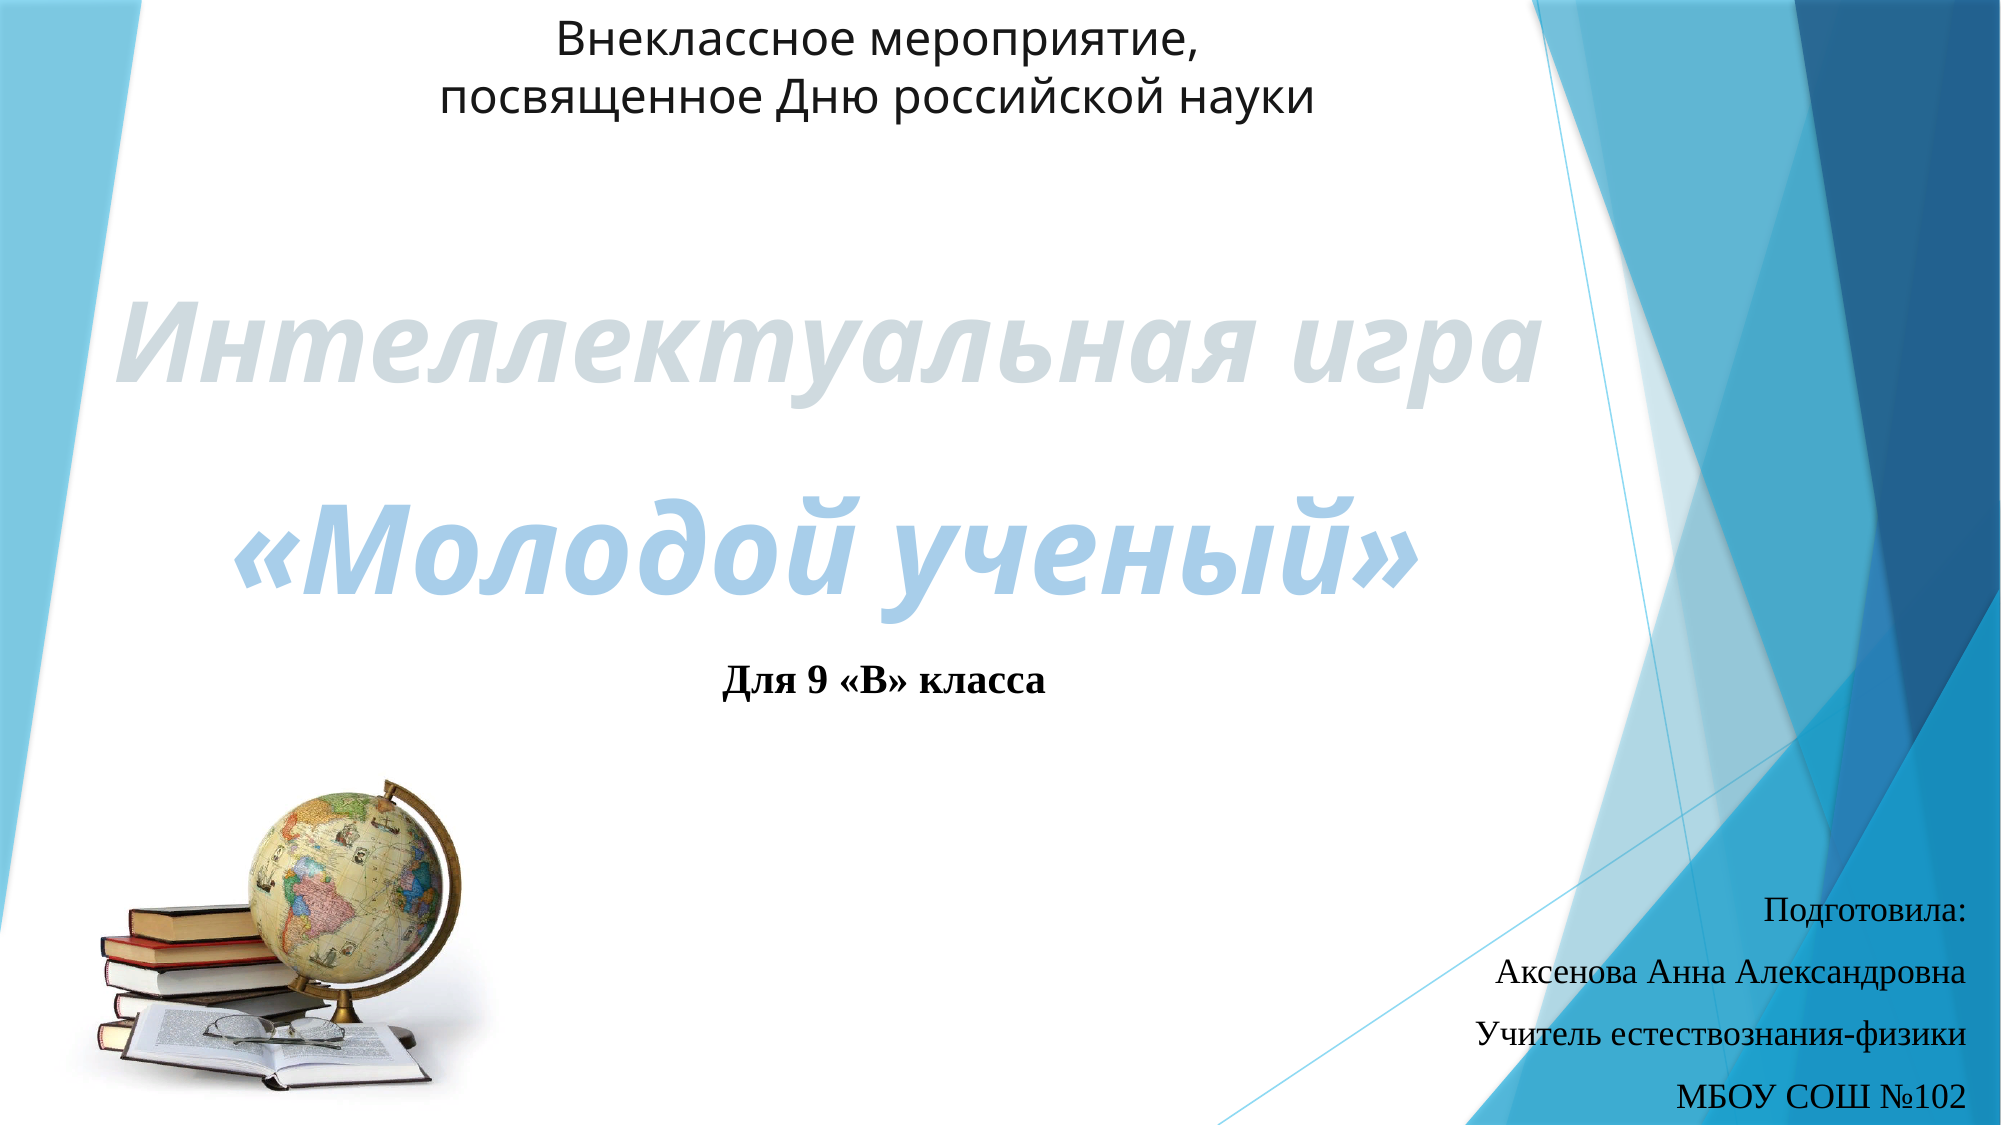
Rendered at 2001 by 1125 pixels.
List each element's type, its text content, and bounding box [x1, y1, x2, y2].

text_box Для 9 «В» класса [707, 644, 1062, 710]
text_box Интеллектуальная игра [0, 262, 1658, 413]
subtitle Подготовила: Аксенова Анна Александровна Учитель естествознания-физики МБОУ СОШ №102 [1310, 877, 1982, 1125]
title Внеклассное мероприятие, посвященное Дню российской науки [247, 0, 1522, 131]
text_box «Молодой ученый» [149, 462, 1569, 628]
picture [31, 759, 537, 1125]
